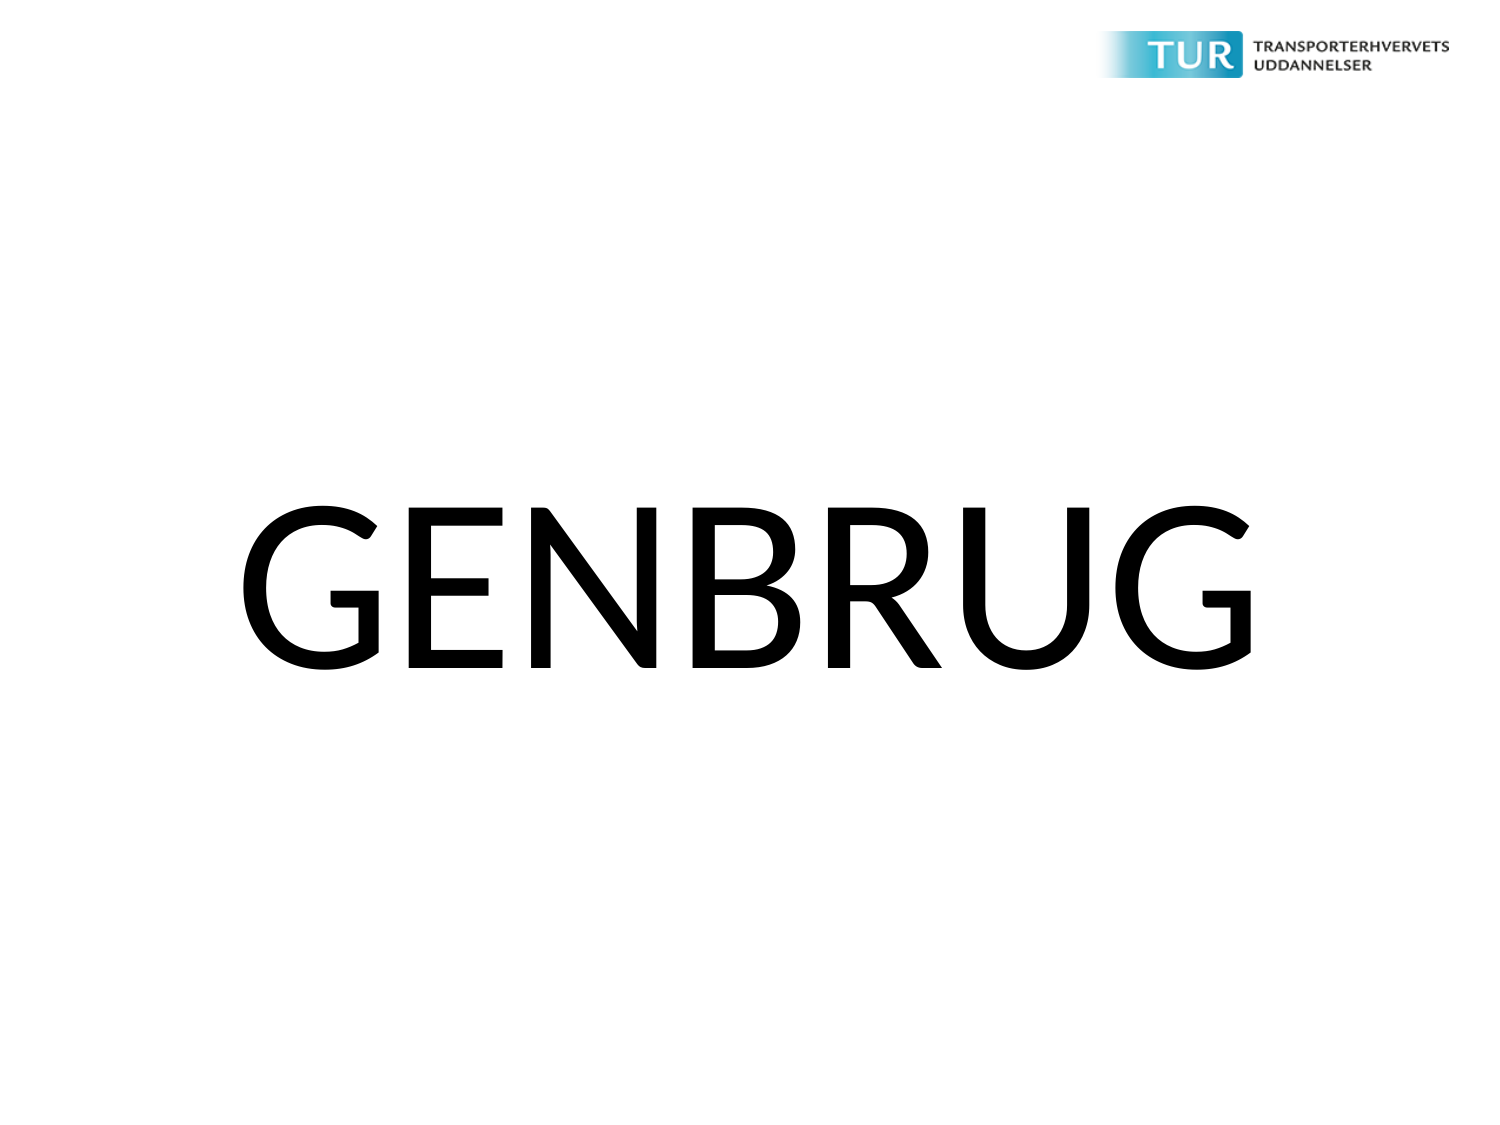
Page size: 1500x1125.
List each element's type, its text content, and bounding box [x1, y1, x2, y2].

title GENBRUG [75, 66, 1425, 1071]
picture [1096, 31, 1449, 78]
